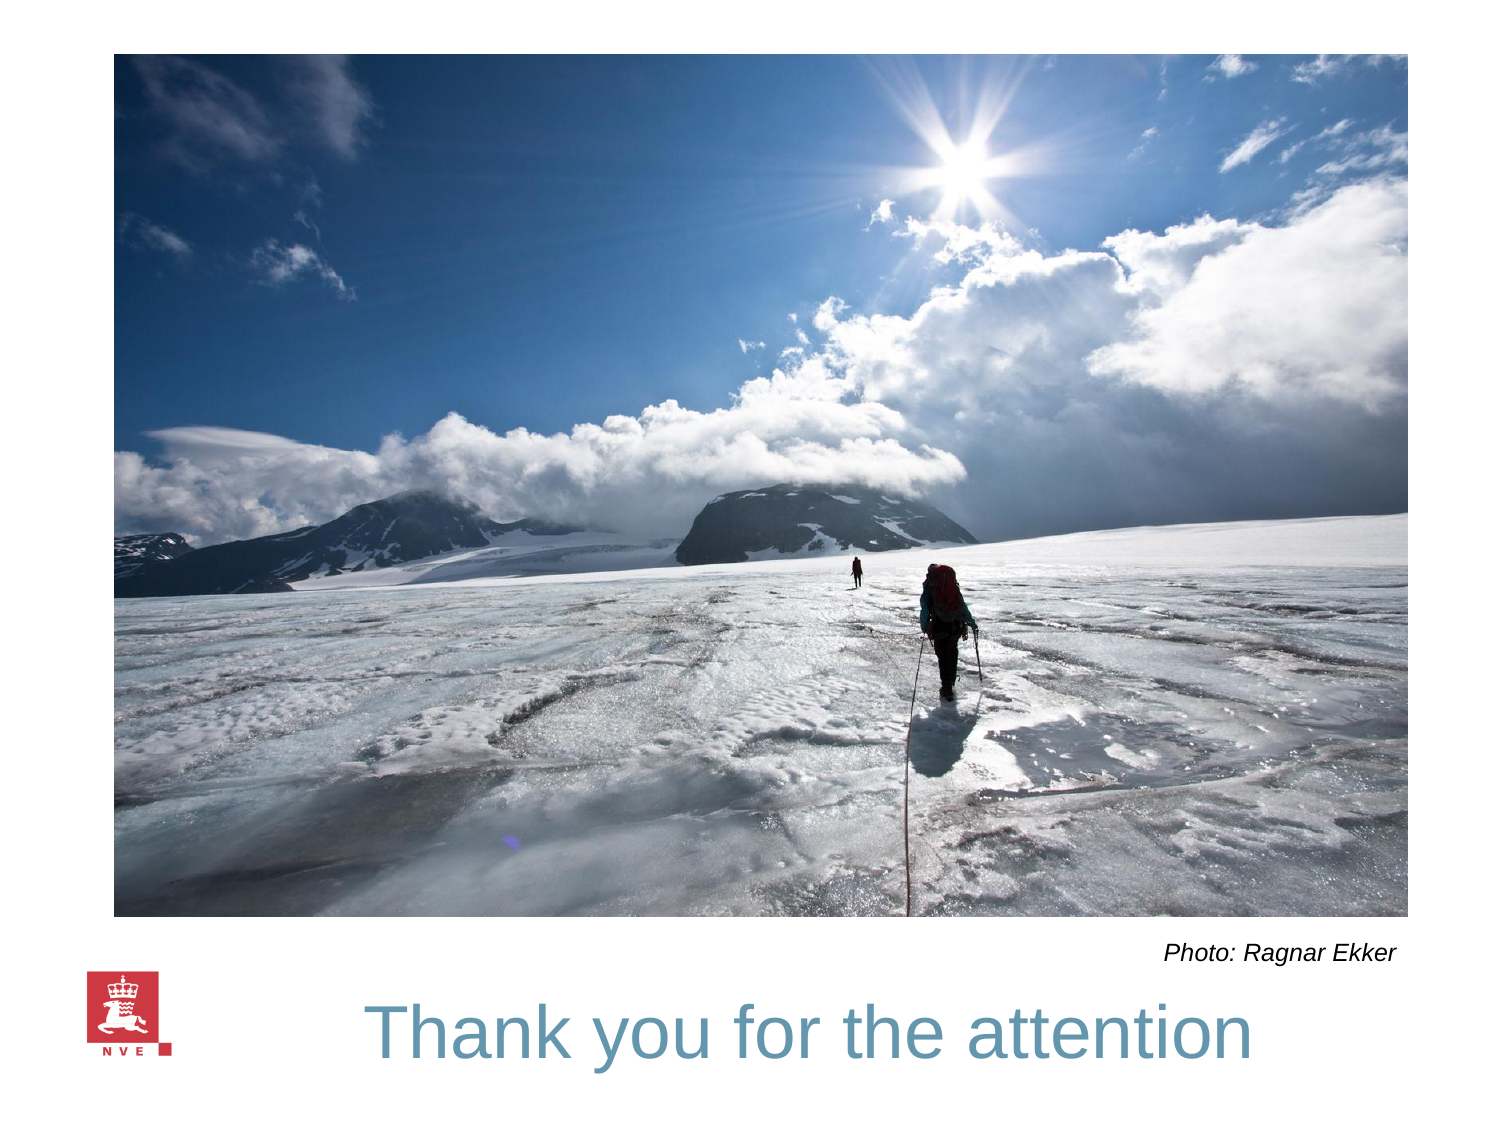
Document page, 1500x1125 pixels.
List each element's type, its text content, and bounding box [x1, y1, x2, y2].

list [113, 54, 1408, 918]
text_box Thank you for the attention [348, 975, 1365, 1083]
text_box Photo: Ragnar Ekker [891, 928, 1412, 974]
picture [86, 970, 172, 1056]
